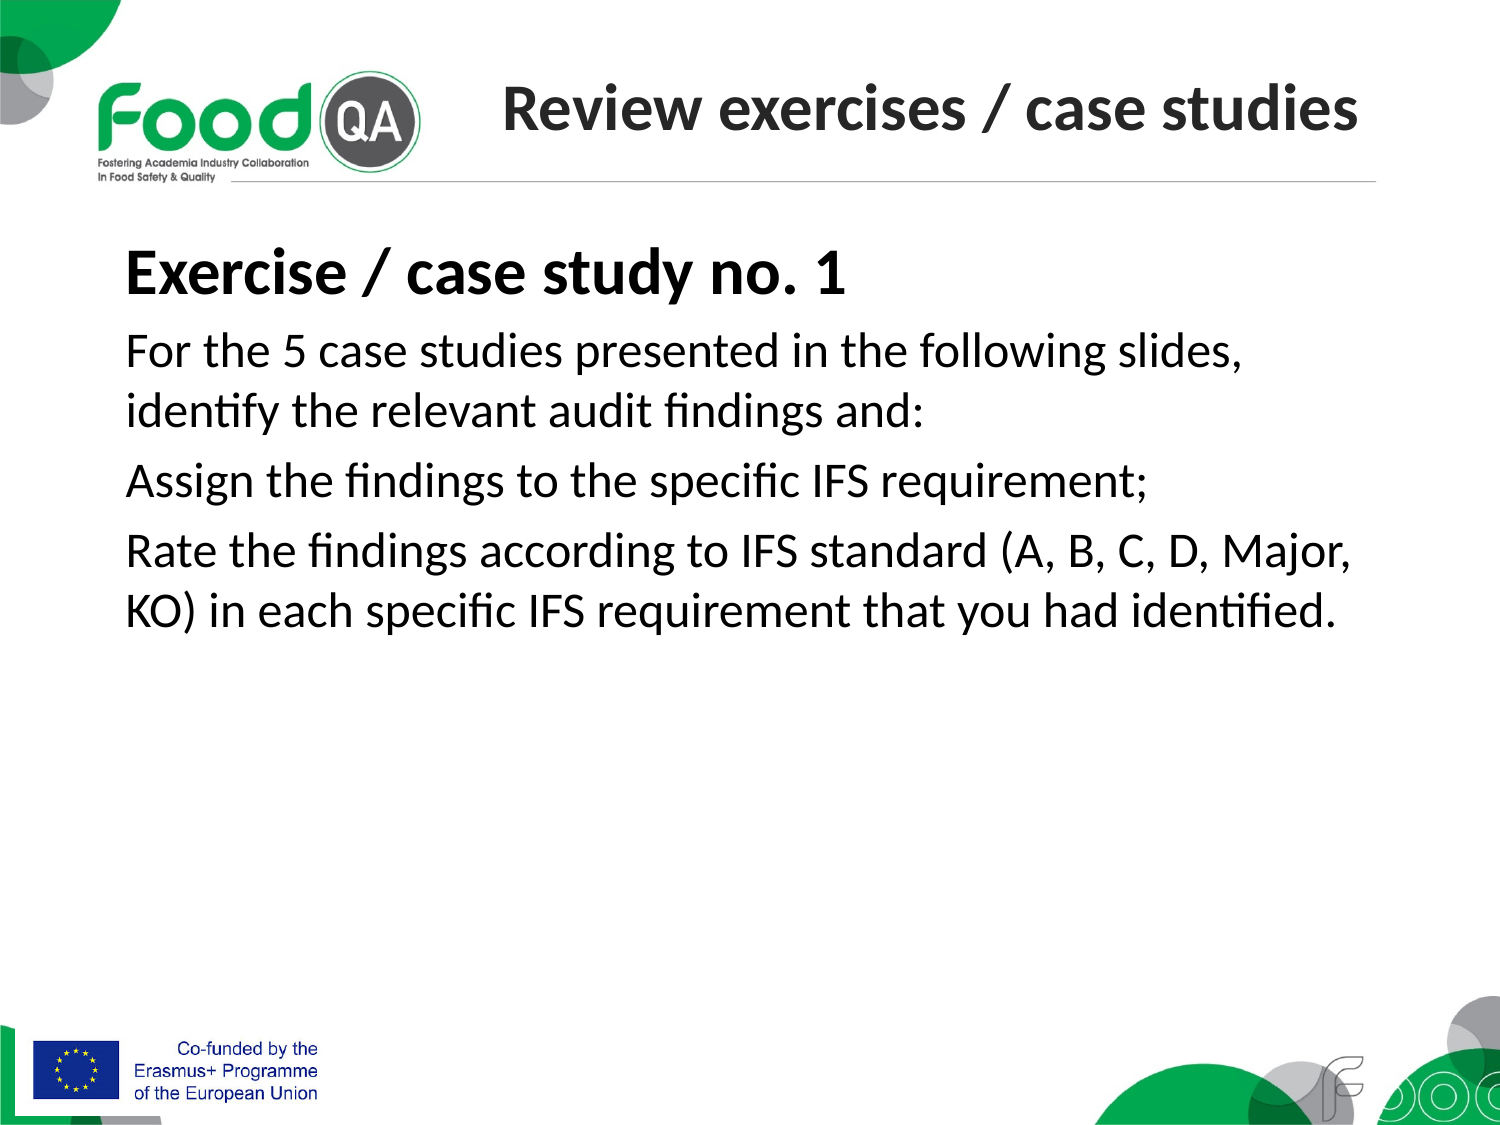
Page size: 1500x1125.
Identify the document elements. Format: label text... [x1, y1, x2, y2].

subtitle Exercise / case study no. 1 For the 5 case studies presented in the following slides, identify the relevant audit findings and: Assign the findings to the specific IFS requirement; Rate the findings according to IFS standard (A, B, C, D, Major, KO) in each specific IFS requirement that you had identified. [110, 224, 1400, 983]
picture [0, 984, 1500, 1125]
picture [0, 0, 1497, 188]
